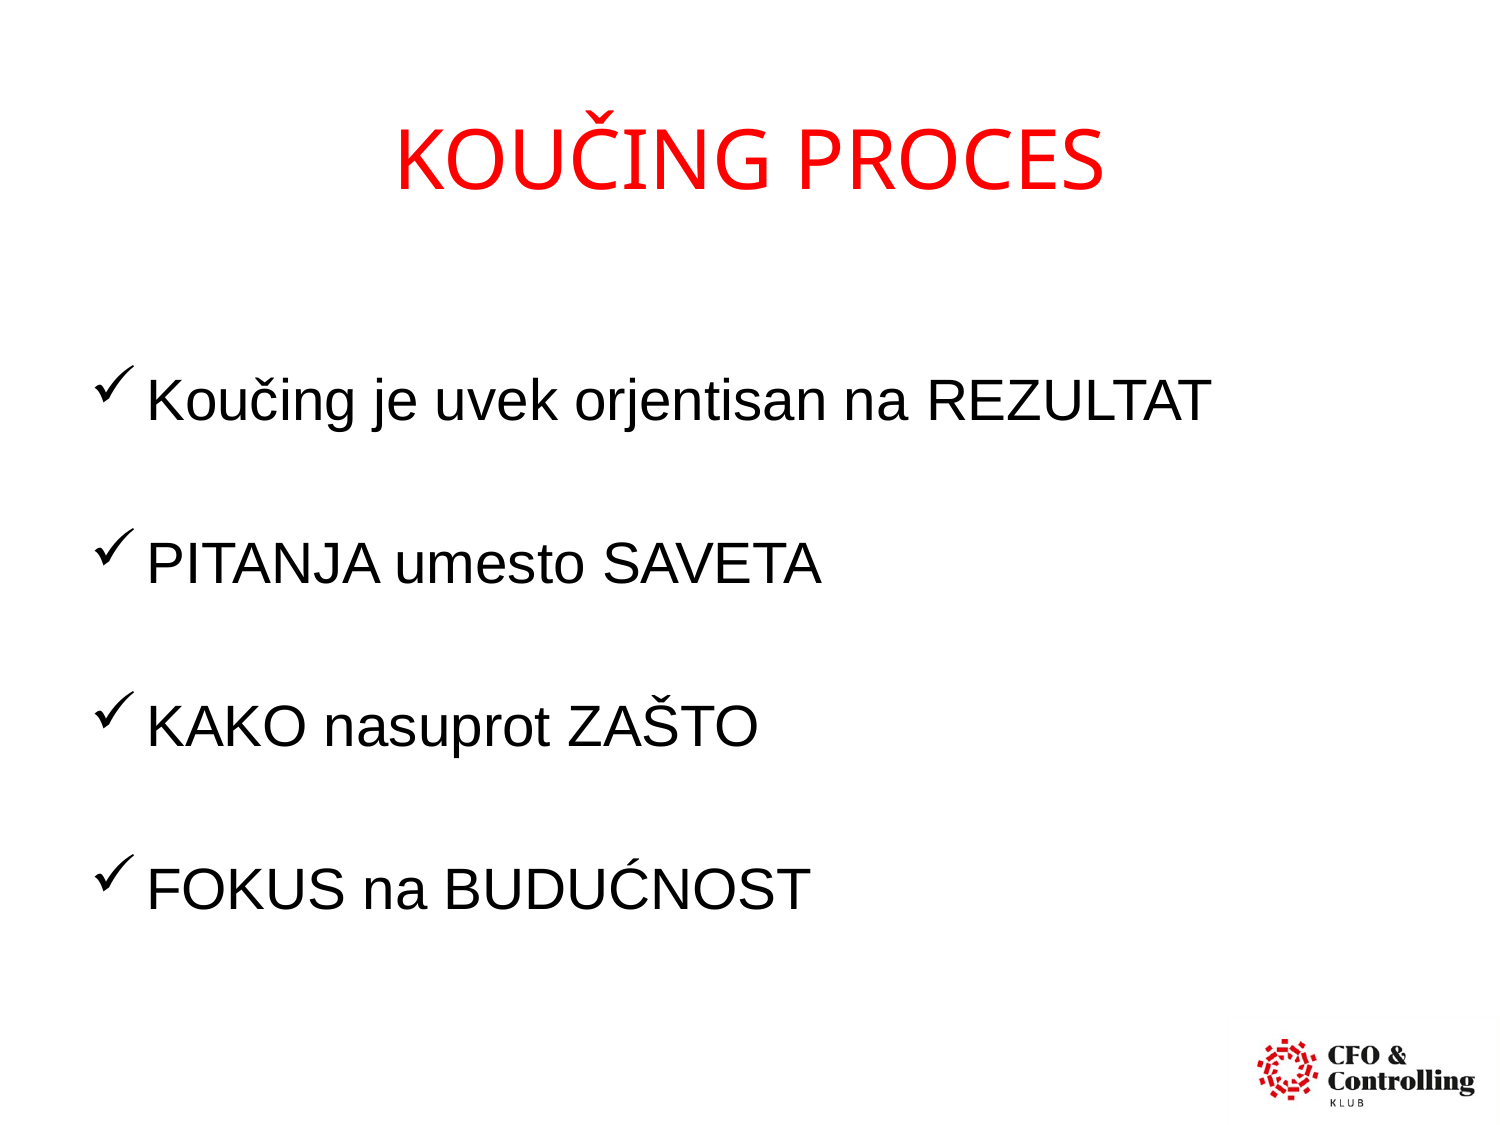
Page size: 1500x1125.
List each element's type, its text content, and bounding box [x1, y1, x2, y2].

picture [1227, 1017, 1500, 1125]
title KOUČING PROCES [75, 75, 1425, 262]
list Koučing je uvek orjentisan na REZULTAT PITANJA umesto SAVETA KAKO nasuprot ZAŠTO FOKUS na BUDUĆNOST [75, 262, 1425, 1005]
